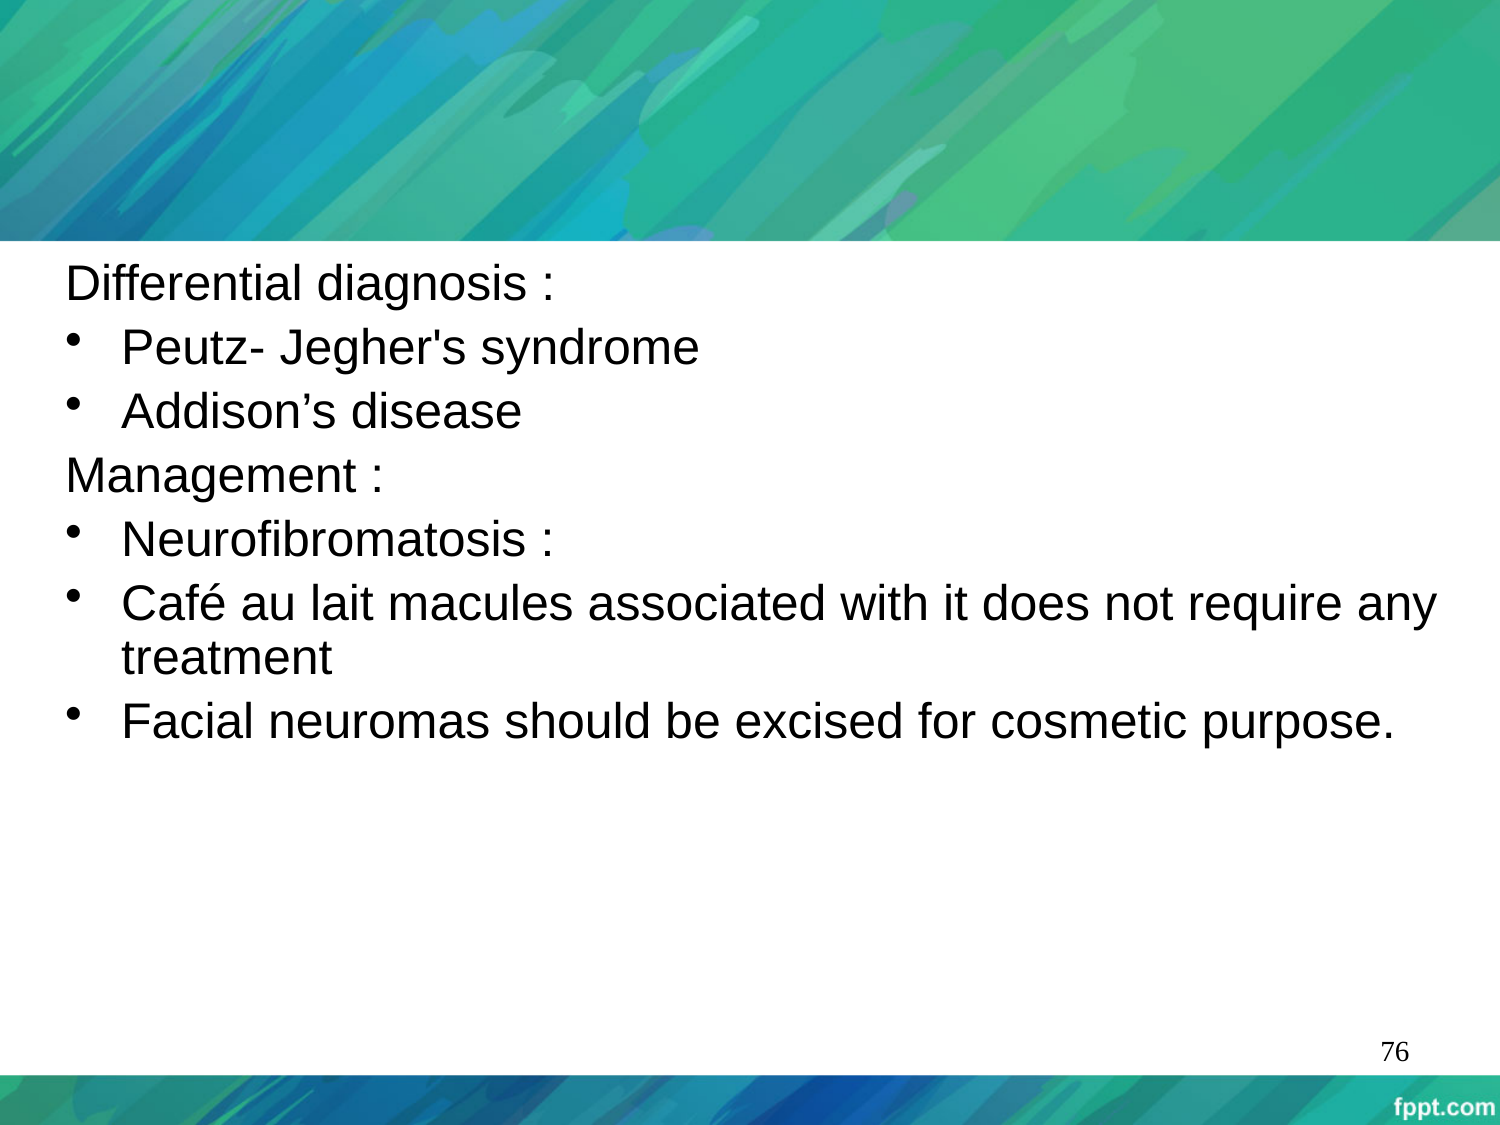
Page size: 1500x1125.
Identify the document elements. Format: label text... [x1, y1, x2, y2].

picture [0, 0, 1500, 1125]
slide_number 76 [1074, 1024, 1426, 1103]
list Differential diagnosis : Peutz- Jegher's syndrome Addison’s disease Management : Neurofibromatosis : Café au lait macules associated with it does not require any treatment Facial neuromas should be excised for cosmetic purpose. [49, 249, 1463, 926]
